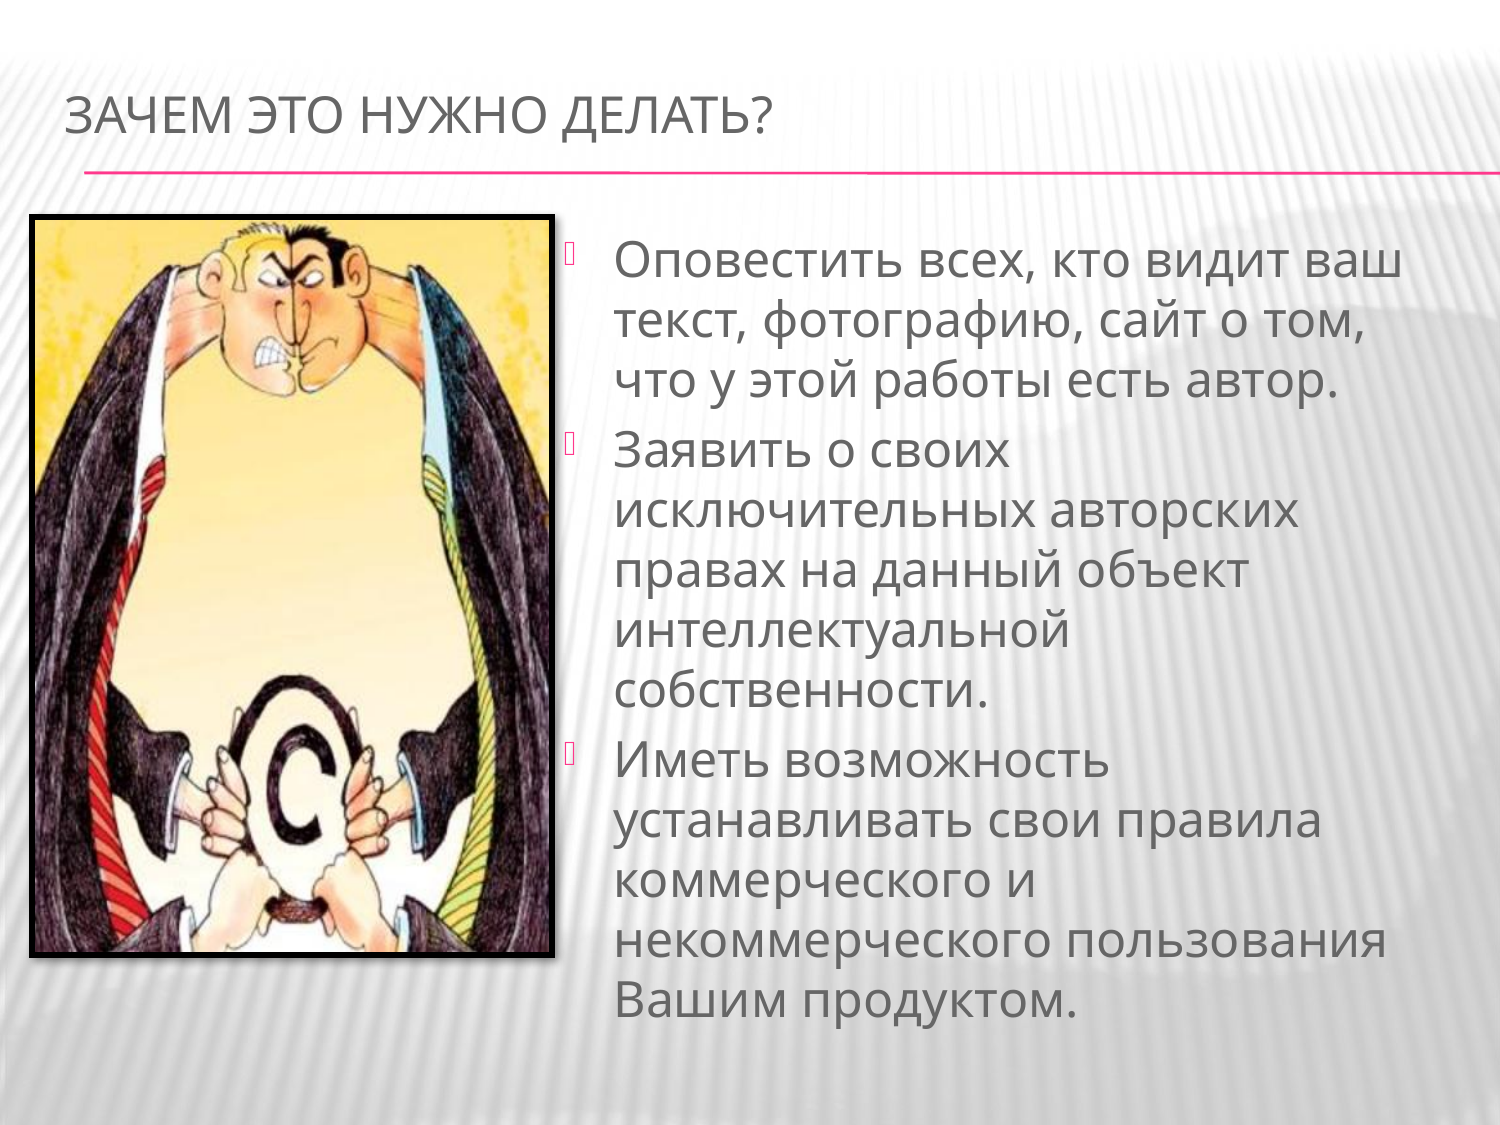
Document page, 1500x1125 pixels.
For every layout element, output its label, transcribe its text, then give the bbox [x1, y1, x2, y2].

title Зачем это нужно делать? [50, 75, 1475, 213]
picture [35, 219, 550, 953]
list Оповестить всех, кто видит ваш текст, фотографию, сайт о том, что у этой работы есть автор. Заявить о своих исключительных авторских правах на данный объект интеллектуальной собственности. Иметь возможность устанавливать свои правила коммерческого и некоммерческого пользования Вашим продуктом. [549, 219, 1475, 1035]
